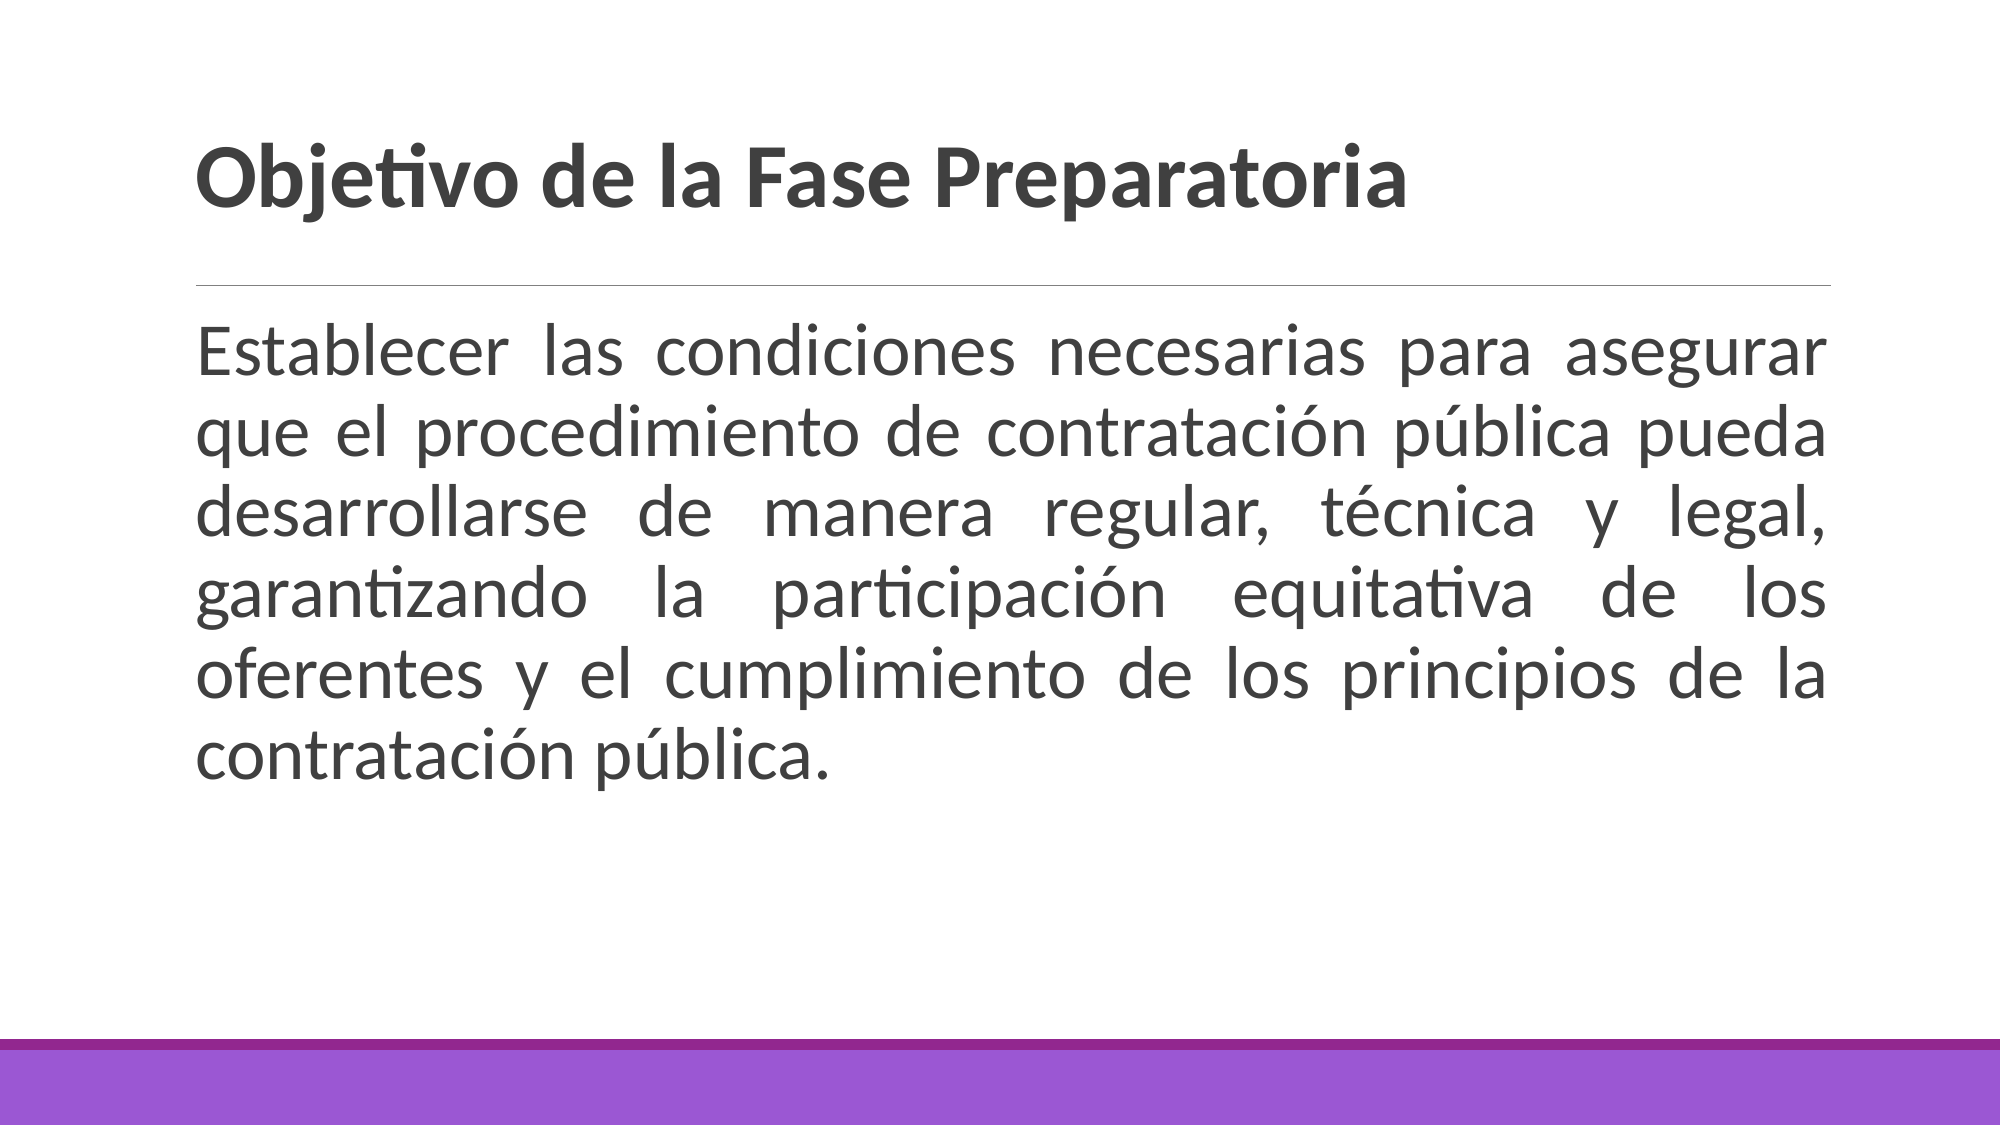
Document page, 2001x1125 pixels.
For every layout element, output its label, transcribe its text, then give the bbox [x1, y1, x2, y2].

title Objetivo de la Fase Preparatoria [180, 47, 1830, 285]
list Establecer las condiciones necesarias para asegurar que el procedimiento de contratación pública pueda desarrollarse de manera regular, técnica y legal, garantizando la participación equitativa de los oferentes y el cumplimiento de los principios de la contratación pública. [180, 302, 1830, 963]
